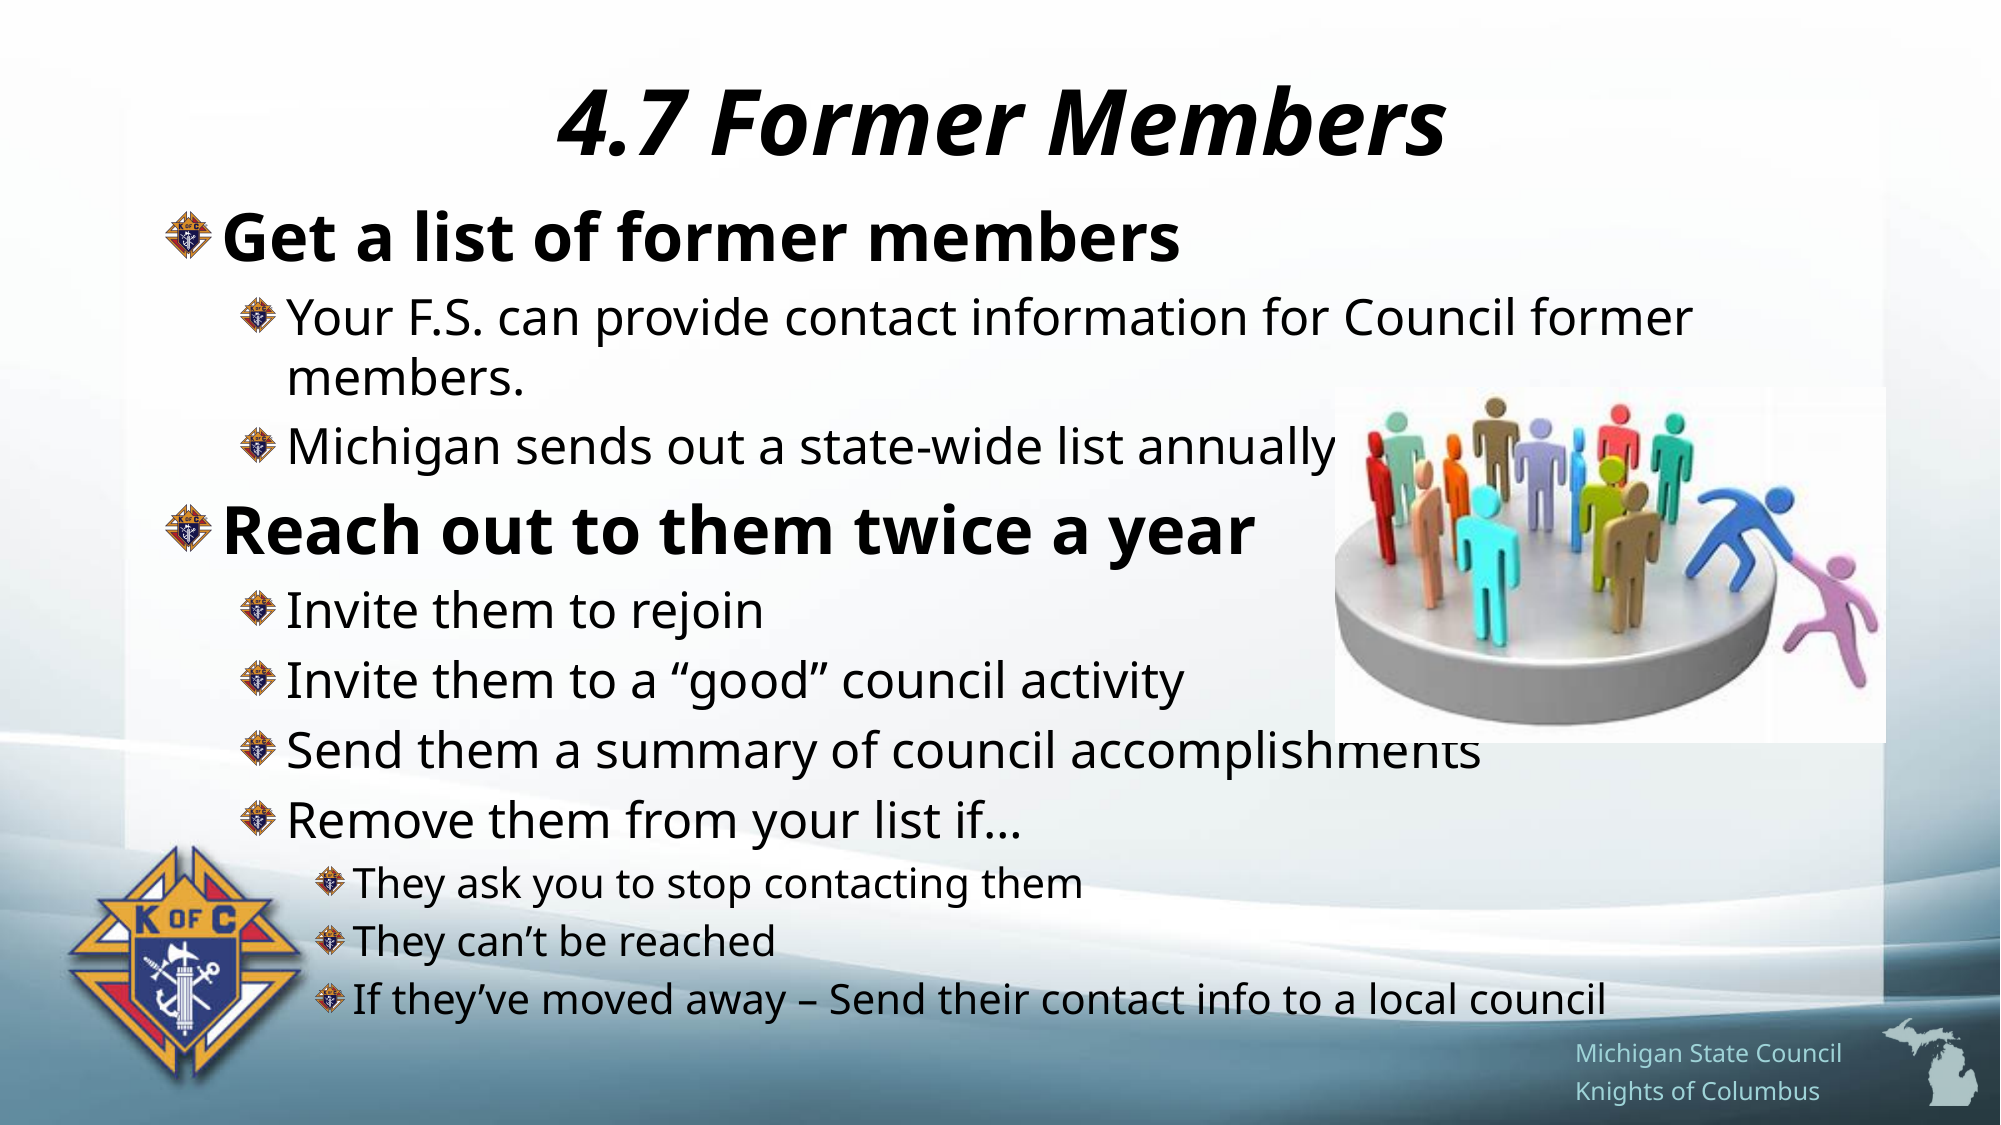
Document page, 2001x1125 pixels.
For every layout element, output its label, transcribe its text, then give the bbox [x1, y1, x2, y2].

list Get a list of former members Your F.S. can provide contact information for Council former members. Michigan sends out a state-wide list annually Reach out to them twice a year Invite them to rejoin Invite them to a “good” council activity Send them a summary of council accomplishments Remove them from your list if… They ask you to stop contacting them They can’t be reached If they’ve moved away – Send their contact info to a local council [149, 187, 1777, 1051]
picture [0, 0, 2000, 1125]
title 4.7 Former Members [137, 24, 1872, 213]
